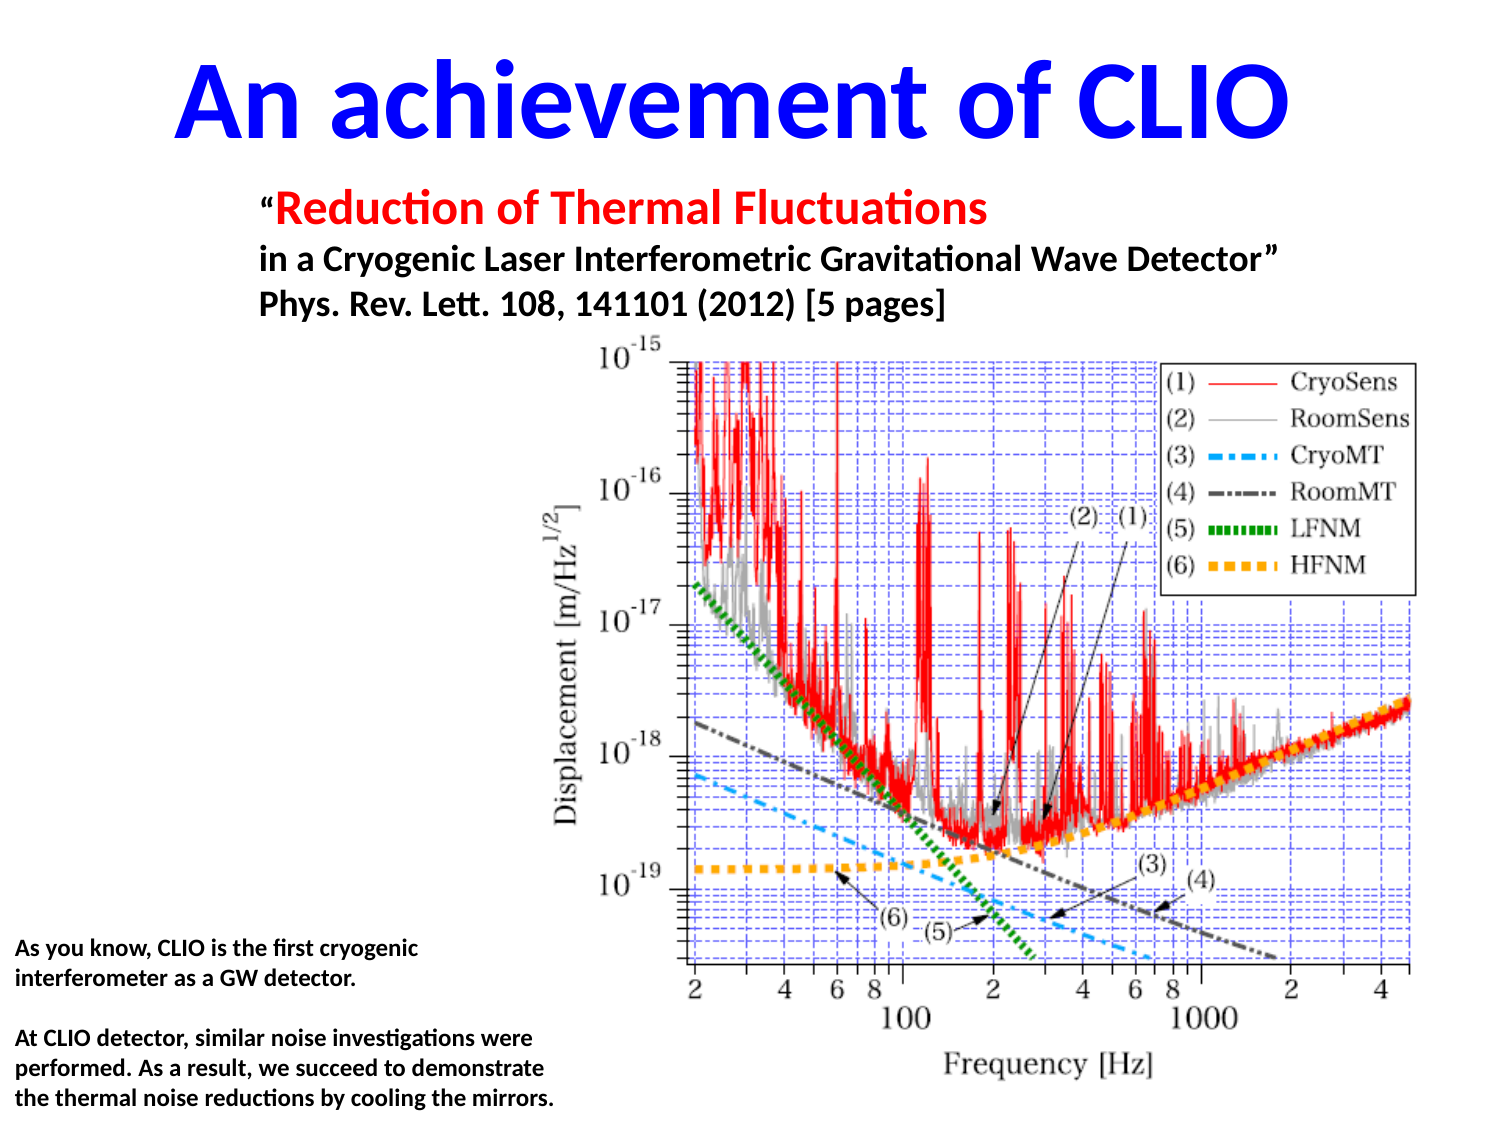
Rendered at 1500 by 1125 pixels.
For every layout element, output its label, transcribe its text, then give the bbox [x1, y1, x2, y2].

text_box As you know, CLIO is the first cryogenic interferometer as a GW detector. At CLIO detector, similar noise investigations were performed. As a result, we succeed to demonstrate the thermal noise reductions by cooling the mirrors. [0, 924, 480, 1119]
title An achievement of CLIO [70, 0, 1421, 188]
text_box “Reduction of Thermal Fluctuations in a Cryogenic Laser Interferometric Gravitational Wave Detector” Phys. Rev. Lett. 108, 141101 (2012) [5 pages] [243, 167, 1343, 332]
picture [485, 321, 1485, 1122]
